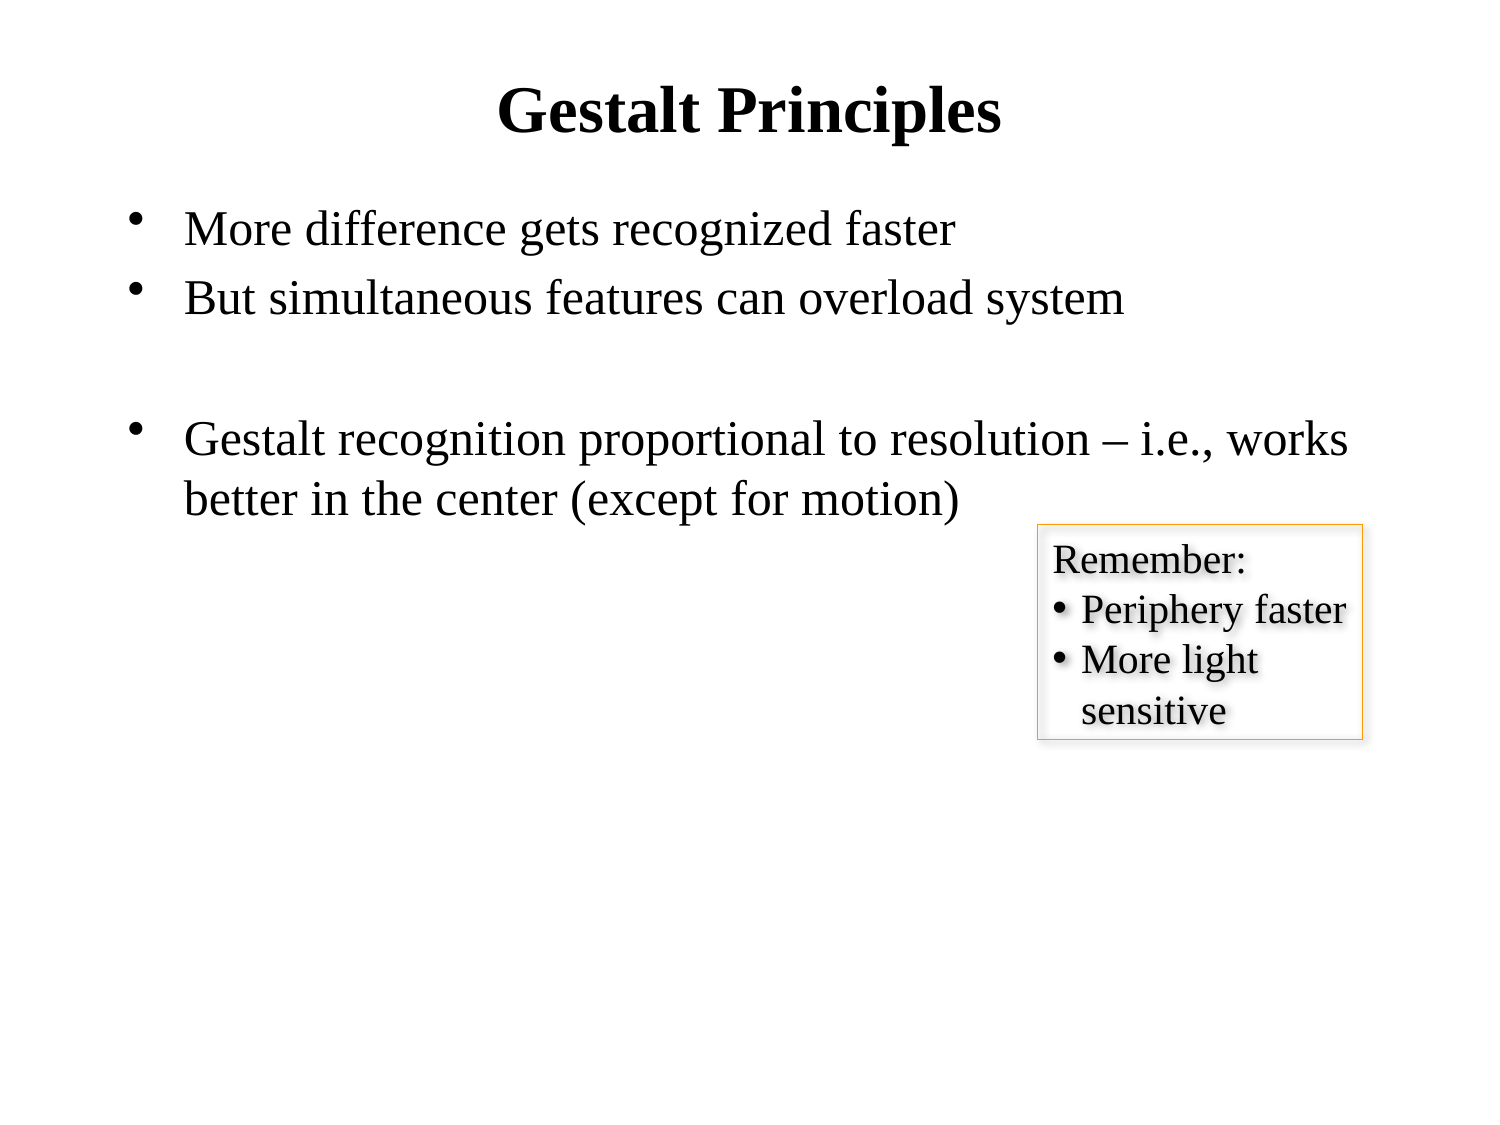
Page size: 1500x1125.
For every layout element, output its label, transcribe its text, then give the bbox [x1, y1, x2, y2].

text_box Remember: Periphery faster More light sensitive [1037, 524, 1363, 740]
list More difference gets recognized faster But simultaneous features can overload system Gestalt recognition proportional to resolution – i.e., works better in the center (except for motion) [112, 187, 1388, 1001]
title Gestalt Principles [112, 49, 1388, 163]
